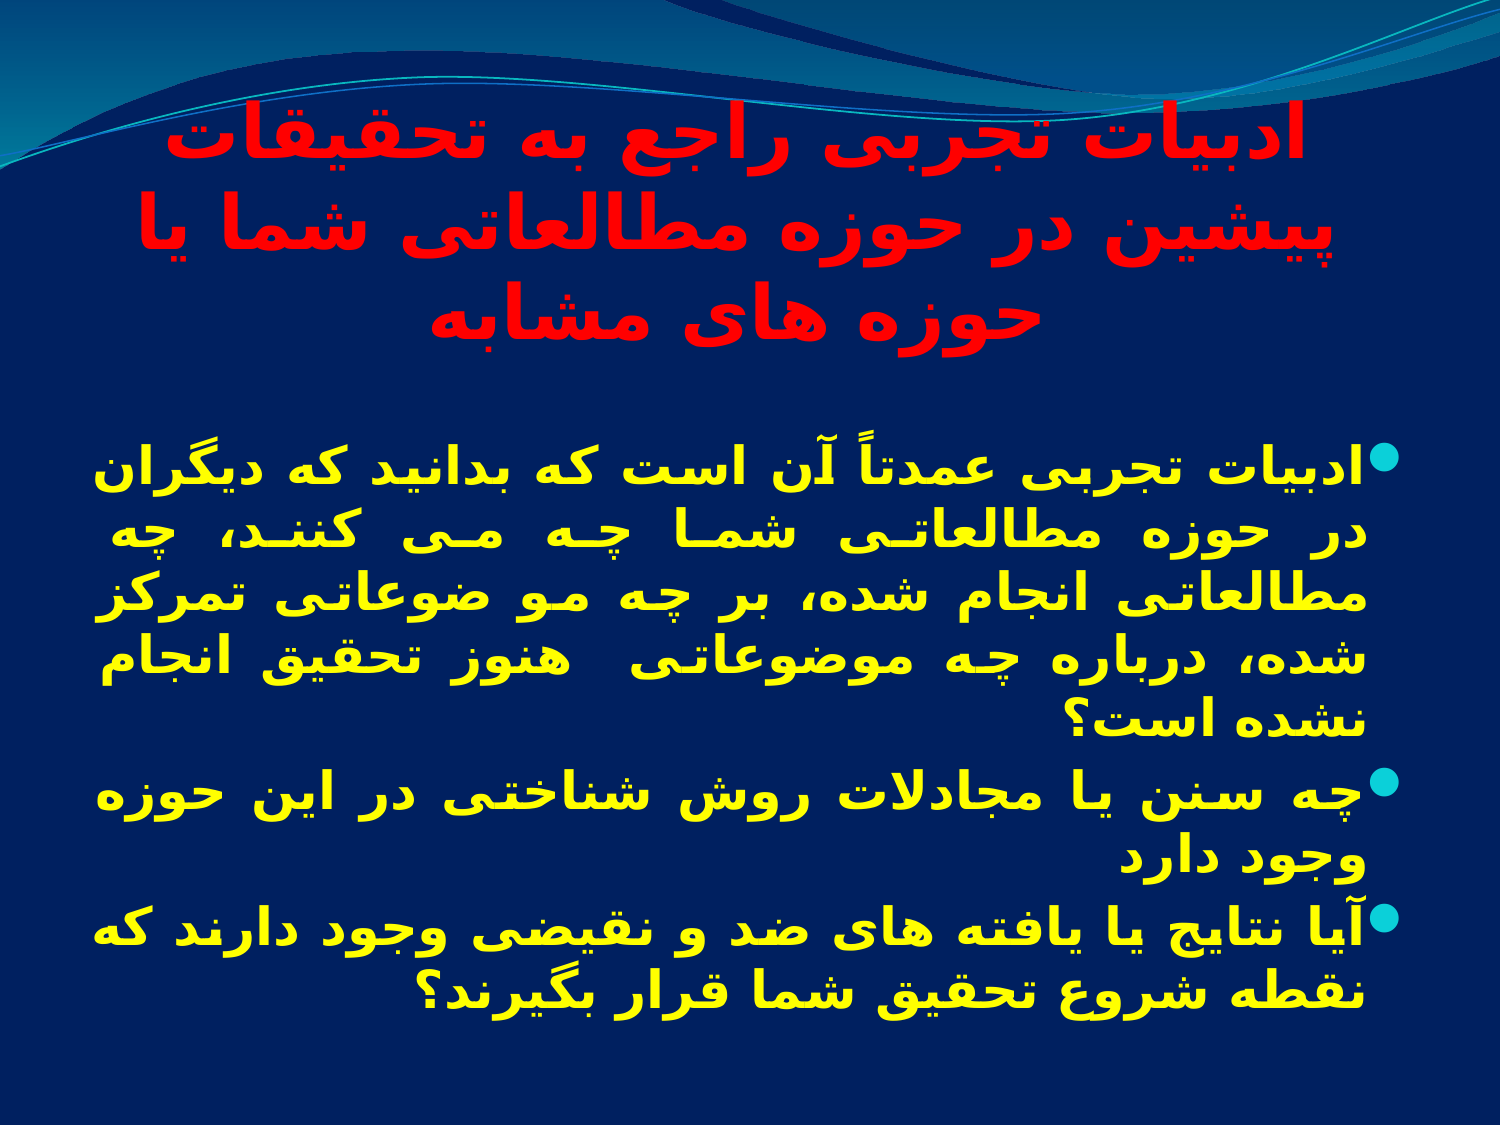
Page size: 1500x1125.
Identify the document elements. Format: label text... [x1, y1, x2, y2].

title ادبیات تجربی راجع به تحقیقات پیشین در حوزه مطالعاتی شما یا حوزه های مشابه [62, 75, 1413, 478]
list ادبیات تجربی عمدتاً آن است که بدانید که دیگران در حوزه مطالعاتی شما چه می کنند، چه مطالعاتی انجام شده، بر چه مو ضوعاتی تمرکز شده، درباره چه موضوعاتی هنوز تحقیق انجام نشده است؟ چه سنن یا مجادلات روش شناختی در این حوزه وجود دارد آیا نتایج یا یافته های ضد و نقیضی وجود دارند که نقطه شروع تحقیق شما قرار بگیرند؟ [75, 425, 1425, 1038]
